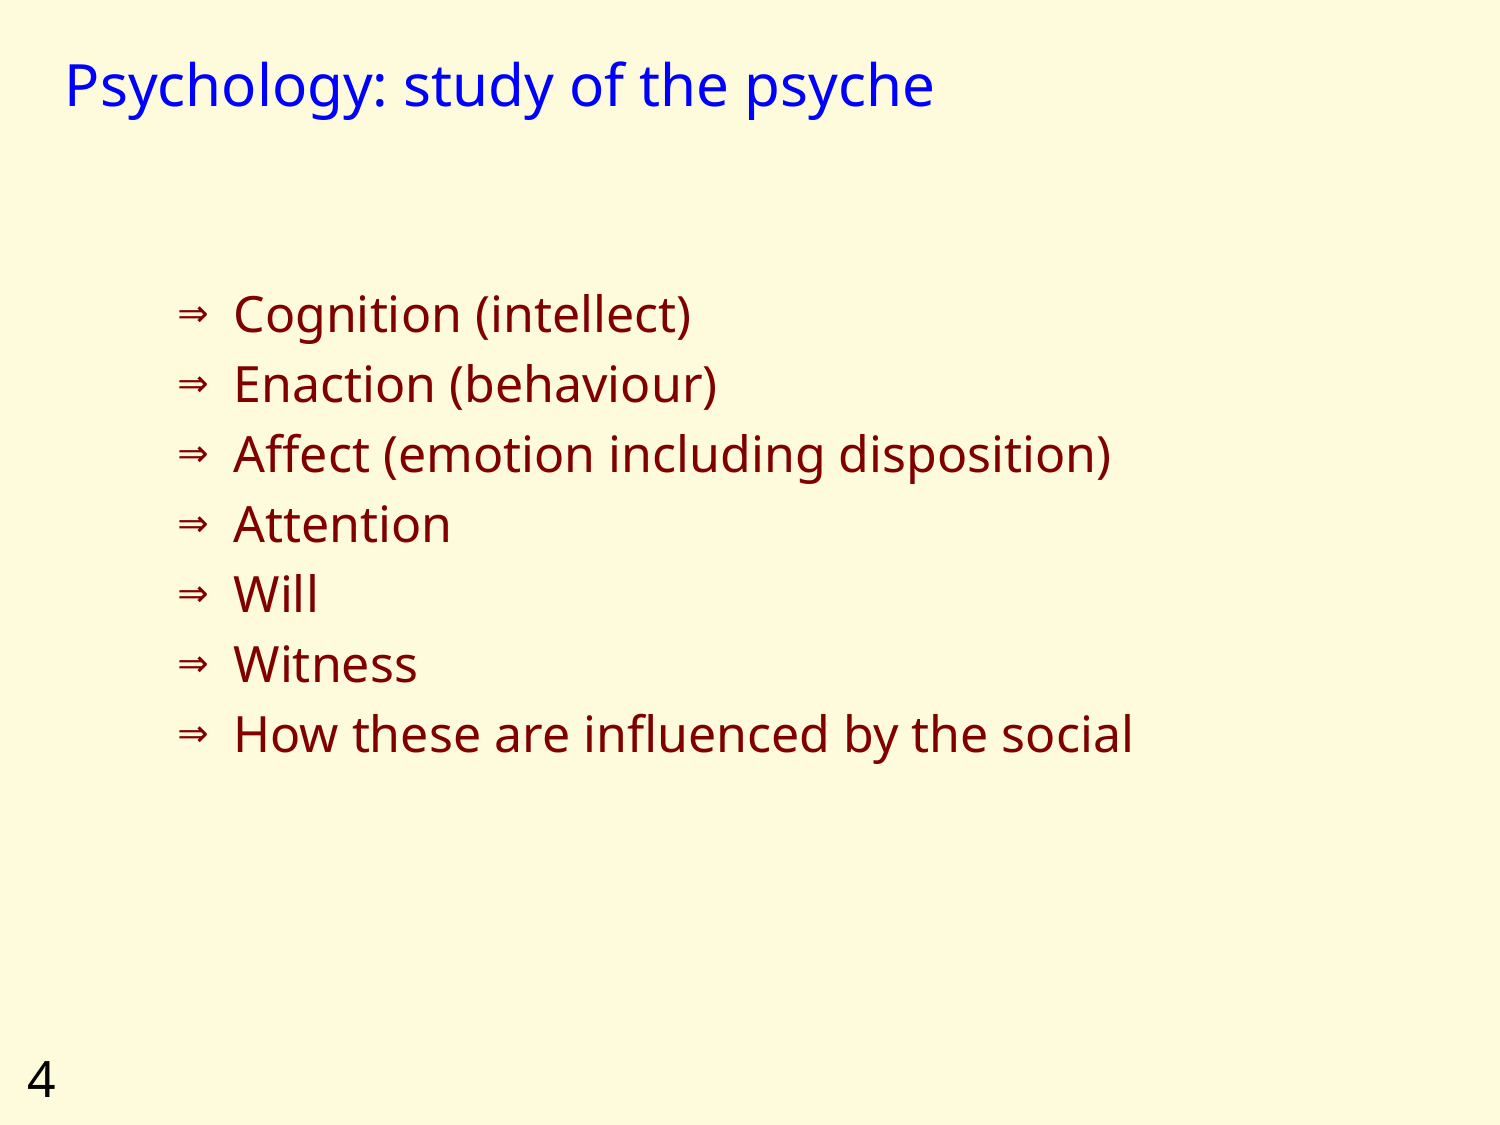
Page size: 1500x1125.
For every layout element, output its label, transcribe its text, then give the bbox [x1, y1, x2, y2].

title Psychology: study of the psyche [49, 24, 1326, 126]
list Cognition (intellect) Enaction (behaviour) Affect (emotion including disposition) Attention Will Witness How these are influenced by the social [161, 274, 1431, 951]
